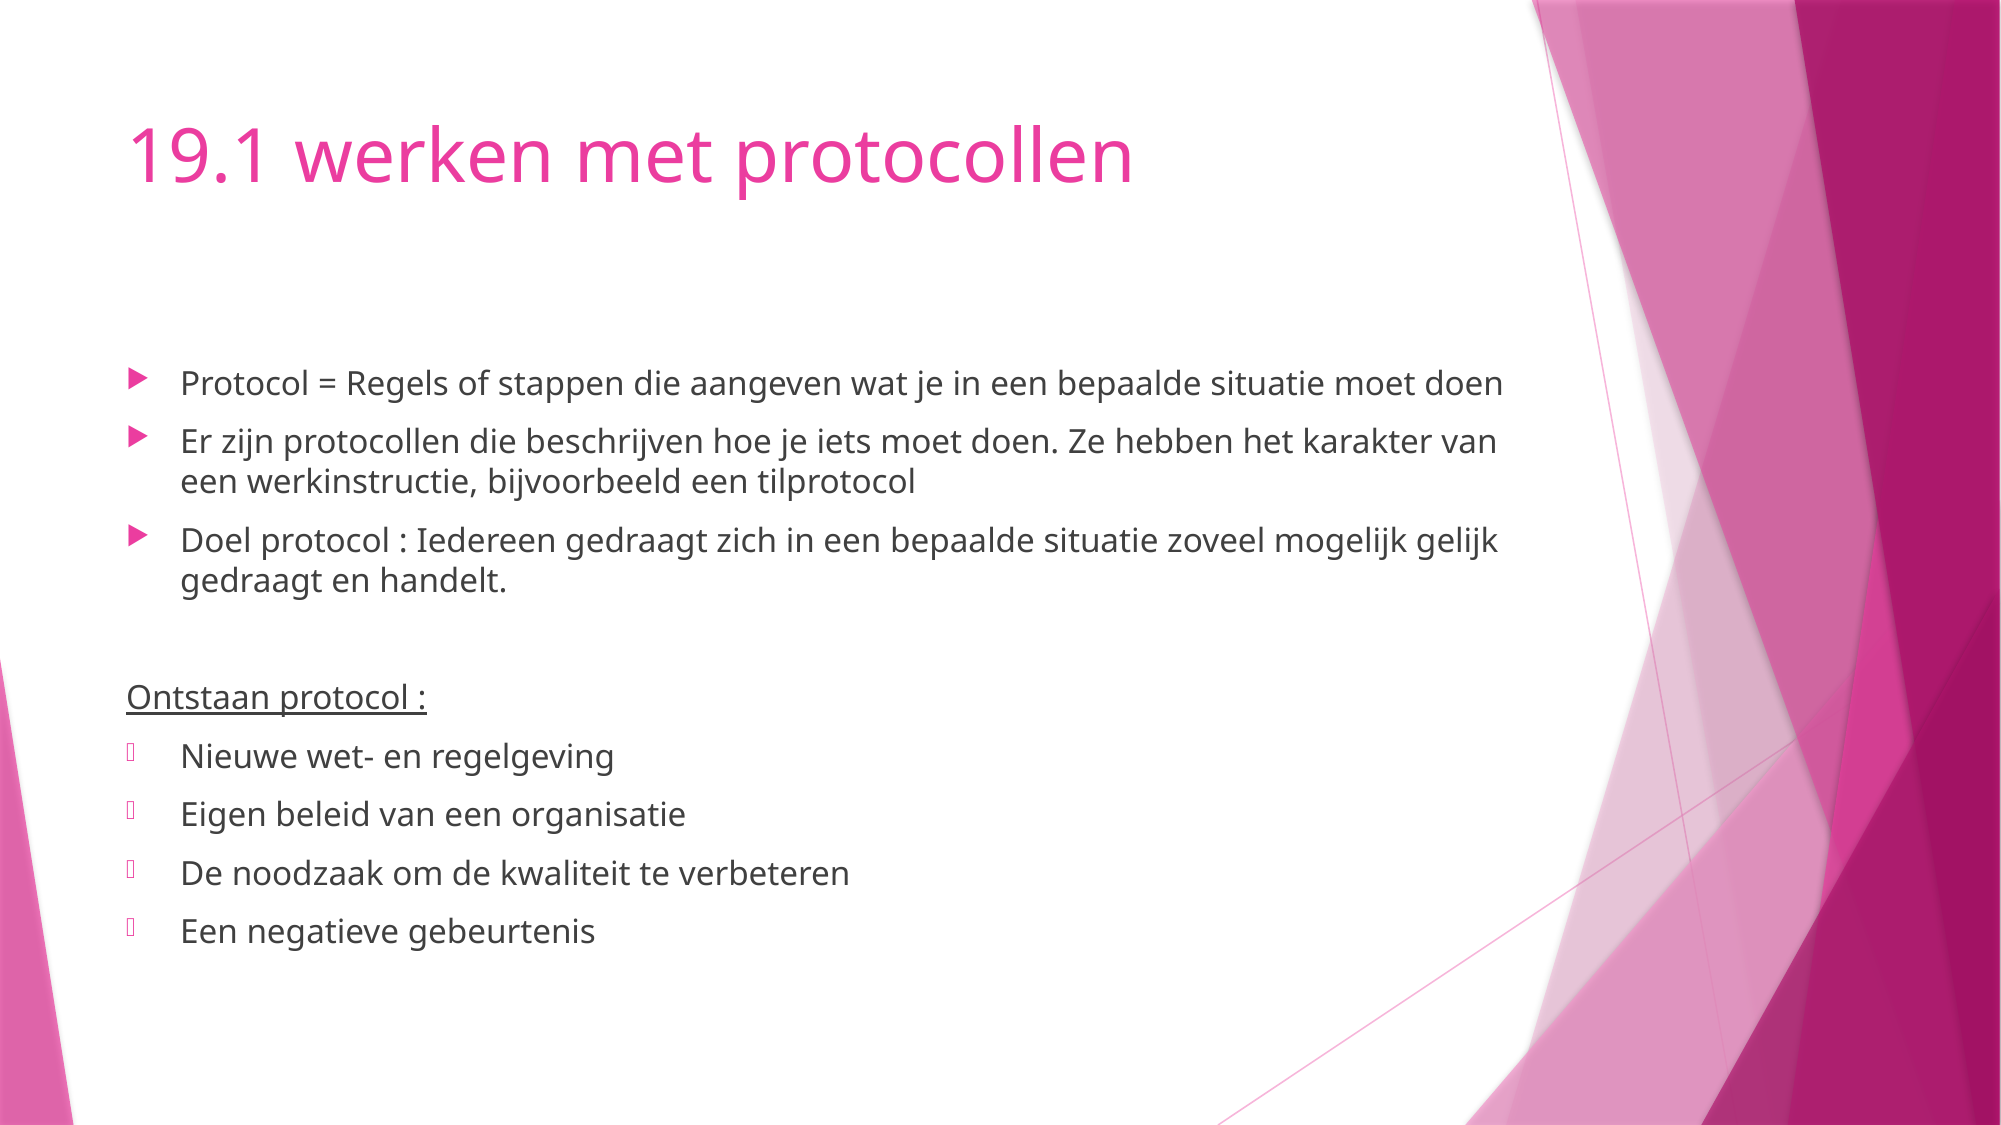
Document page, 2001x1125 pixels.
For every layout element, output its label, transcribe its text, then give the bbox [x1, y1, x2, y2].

title 19.1 werken met protocollen [111, 99, 1522, 317]
list Protocol = Regels of stappen die aangeven wat je in een bepaalde situatie moet doen Er zijn protocollen die beschrijven hoe je iets moet doen. Ze hebben het karakter van een werkinstructie, bijvoorbeeld een tilprotocol Doel protocol : Iedereen gedraagt zich in een bepaalde situatie zoveel mogelijk gelijk gedraagt en handelt. Ontstaan protocol : Nieuwe wet- en regelgeving Eigen beleid van een organisatie De noodzaak om de kwaliteit te verbeteren Een negatieve gebeurtenis [111, 354, 1522, 992]
